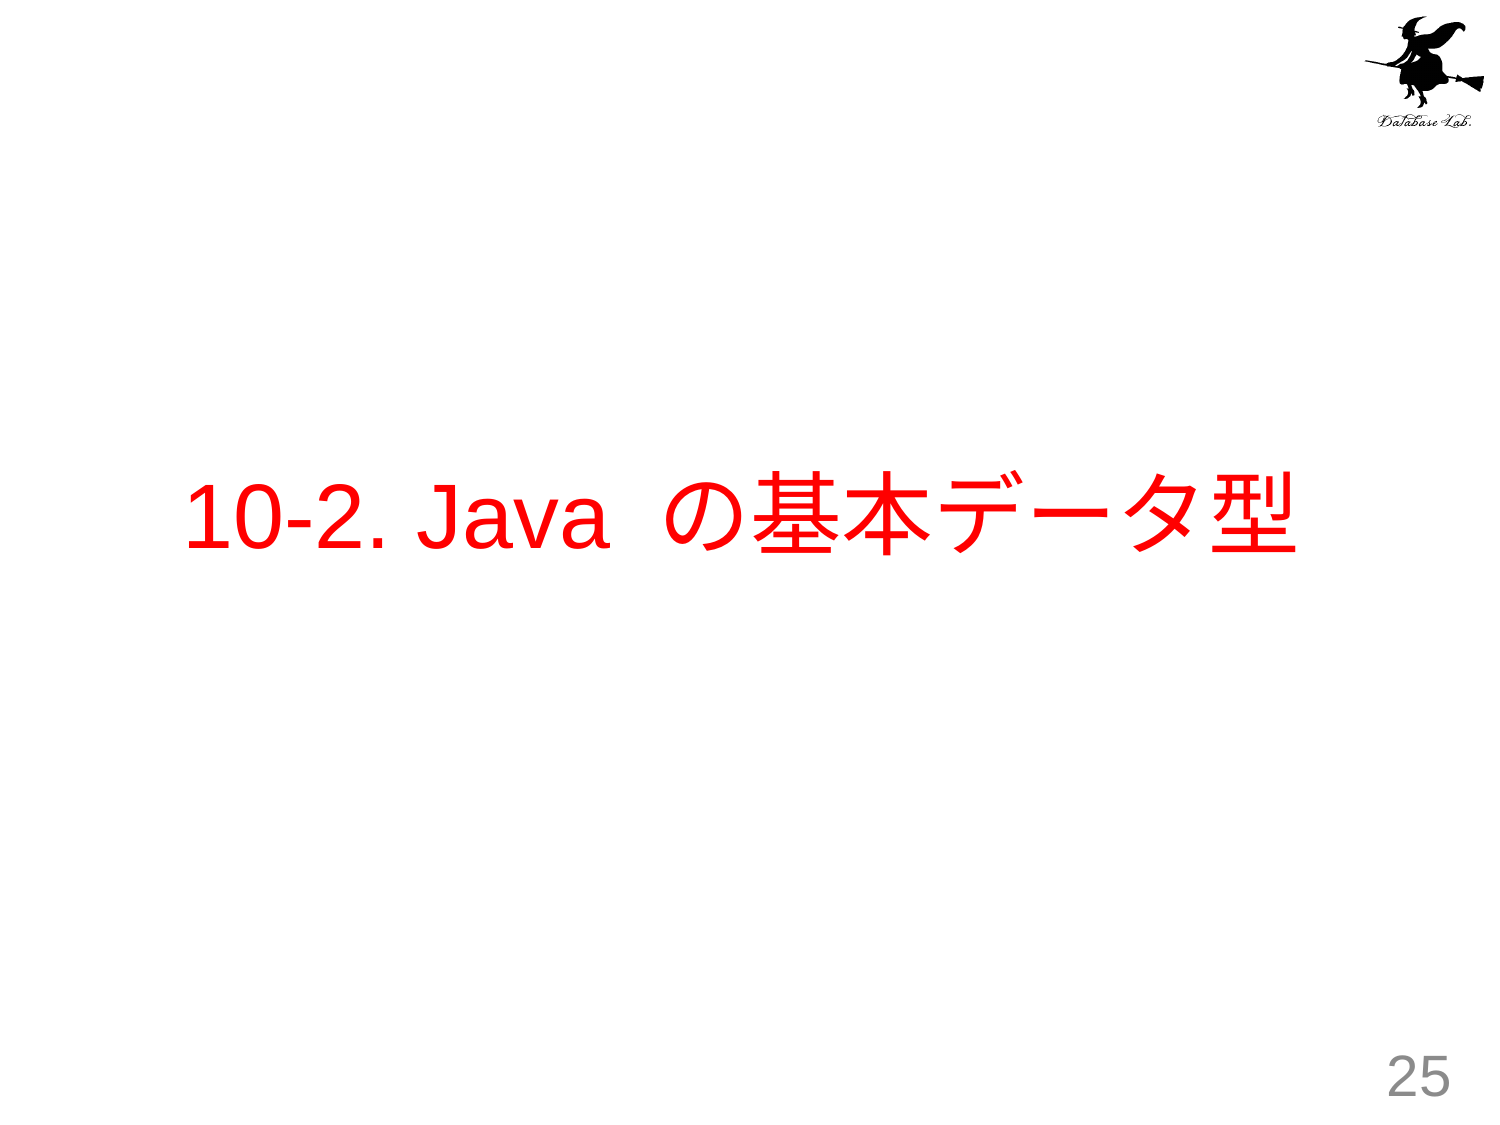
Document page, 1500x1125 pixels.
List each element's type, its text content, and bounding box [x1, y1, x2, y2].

title 10-2. Java の基本データ型 [36, 184, 1447, 576]
slide_number 25 [1129, 1042, 1467, 1103]
picture [1362, 14, 1486, 130]
